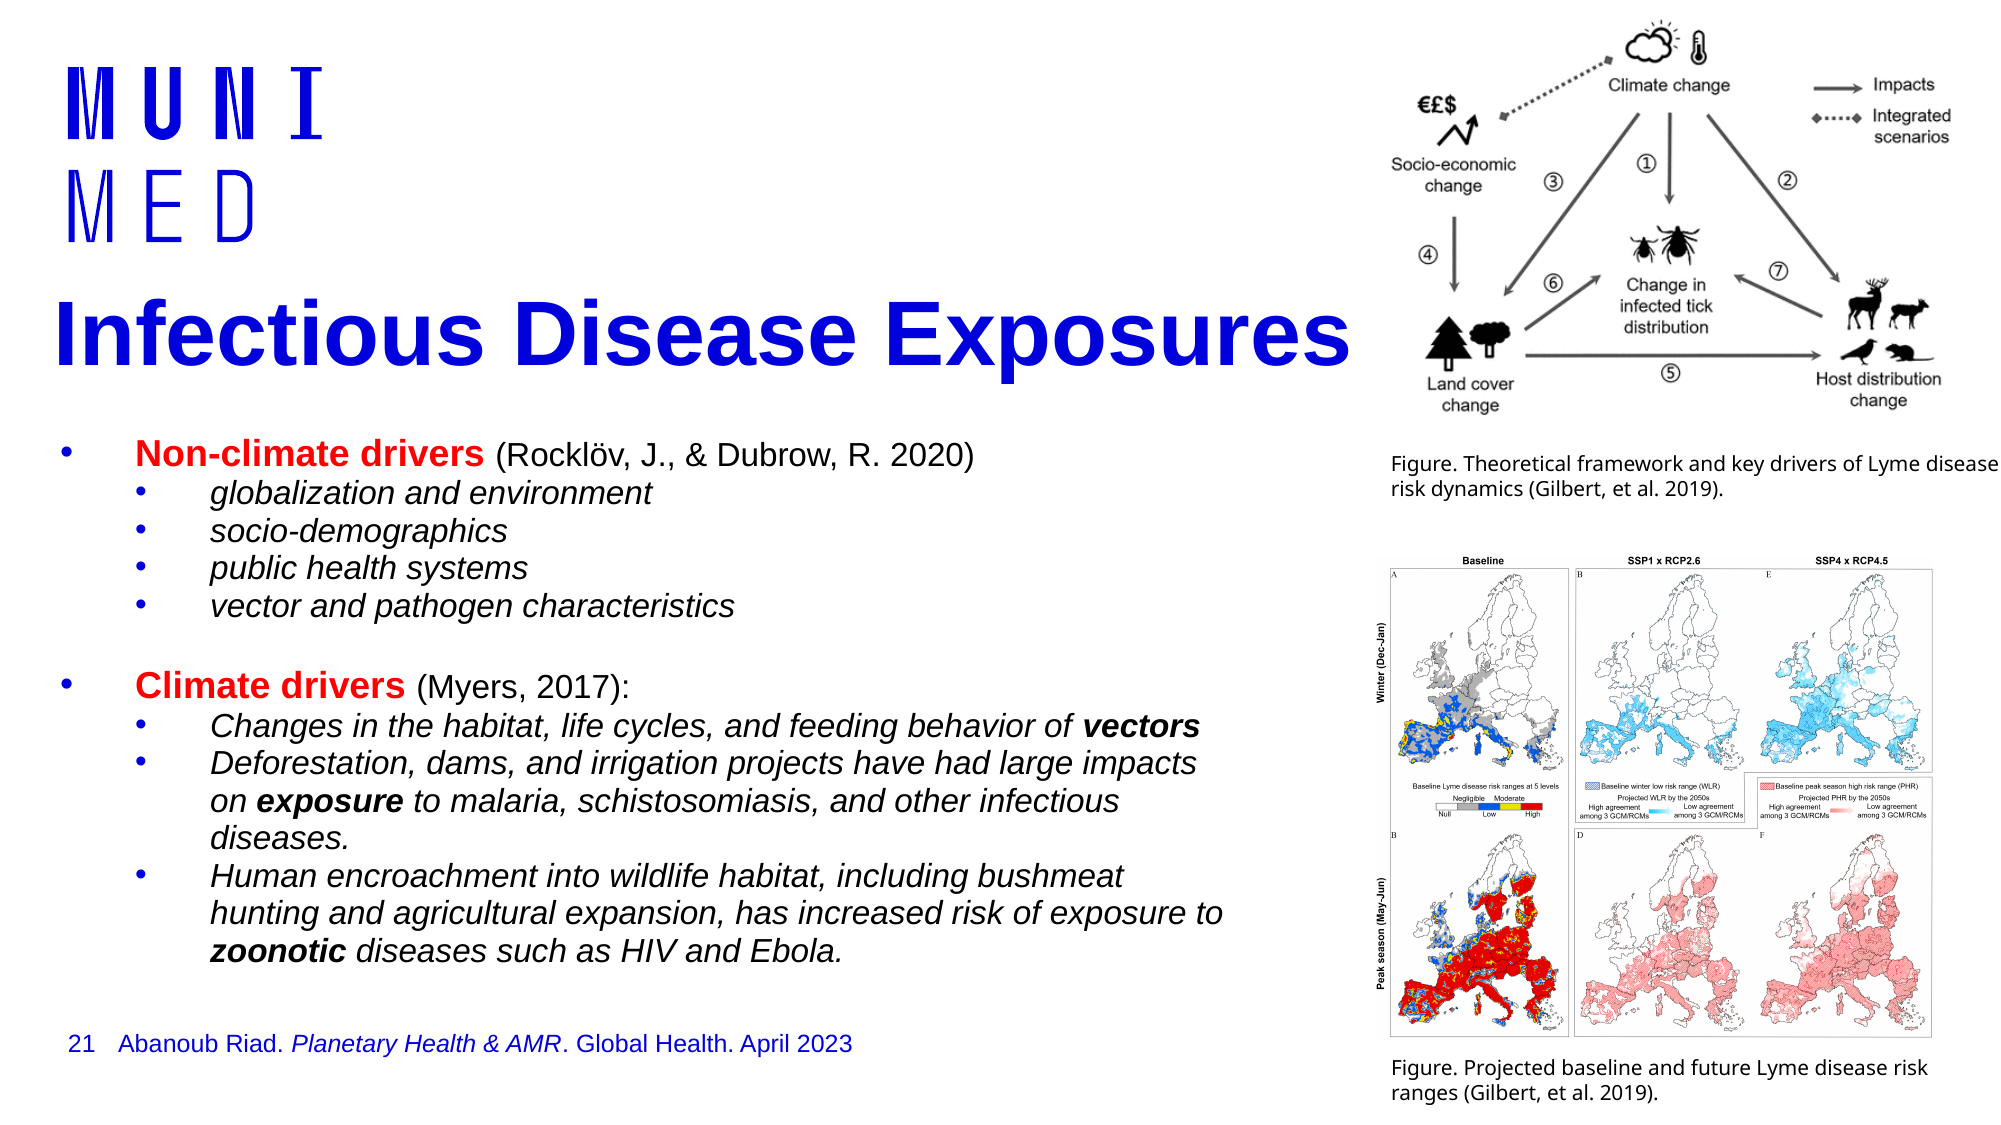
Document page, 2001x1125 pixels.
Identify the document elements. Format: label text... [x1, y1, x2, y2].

slide_number 21 [67, 1021, 110, 1063]
picture [1375, 13, 2000, 433]
footer Abanoub Riad. Planetary Health & AMR. Global Health. April 2023 [118, 1021, 1376, 1063]
title Infectious Disease Exposures [53, 292, 1370, 417]
text_box Non-climate drivers (Rocklöv, J., & Dubrow, R. 2020) globalization and environment socio-demographics public health systems vector and pathogen characteristics Climate drivers (Myers, 2017): Changes in the habitat, life cycles, and feeding behavior of vectors Deforestation, dams, and irrigation projects have had large impacts on exposure to malaria, schistosomiasis, and other infectious diseases. Human encroachment into wildlife habitat, including bushmeat hunting and agricultural expansion, has increased risk of exposure to zoonotic diseases such as HIV and Ebola. [22, 428, 1244, 1010]
text_box Figure. Projected baseline and future Lyme disease risk ranges (Gilbert, et al. 2019). [1376, 1046, 1980, 1112]
picture [1375, 555, 1933, 1038]
text_box Figure. Theoretical framework and key drivers of Lyme disease risk dynamics (Gilbert, et al. 2019). [1376, 443, 2000, 509]
